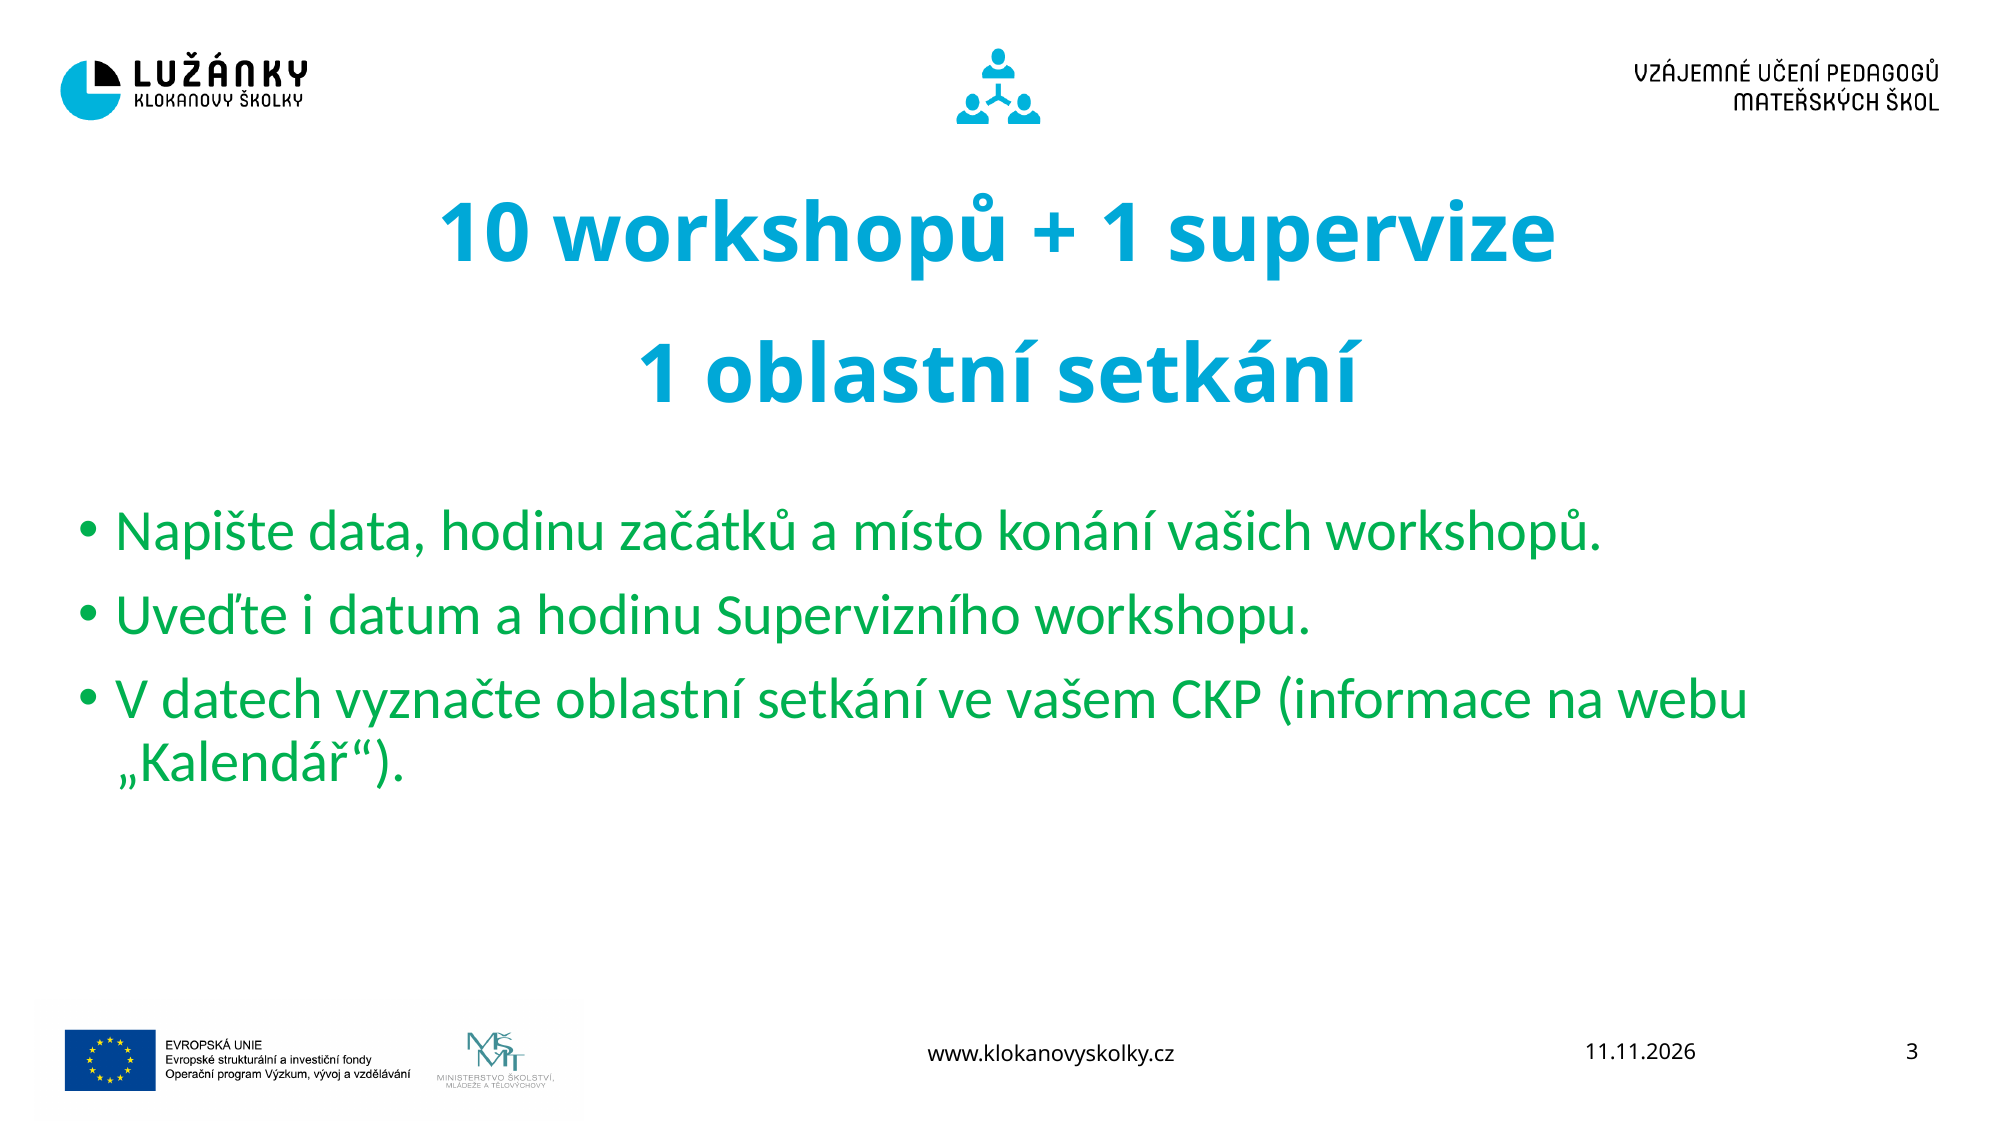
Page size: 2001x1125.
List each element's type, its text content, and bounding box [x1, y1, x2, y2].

text_box <číslo> [1791, 1023, 1934, 1083]
text_box Napište data, hodinu začátků a místo konání vašich workshopů. Uveďte i datum a hodinu Supervizního workshopu. V datech vyznačte oblastní setkání ve vašem CKP (informace na webu „Kalendář“). [63, 492, 1934, 1007]
text_box 04.10.2019 [1518, 1023, 1763, 1083]
text_box 10 workshopů + 1 supervize 1 oblastní setkání [63, 173, 1935, 431]
picture [34, 24, 1964, 155]
picture [34, 999, 584, 1121]
text_box www.klokanovyskolky.cz [613, 1023, 1490, 1083]
